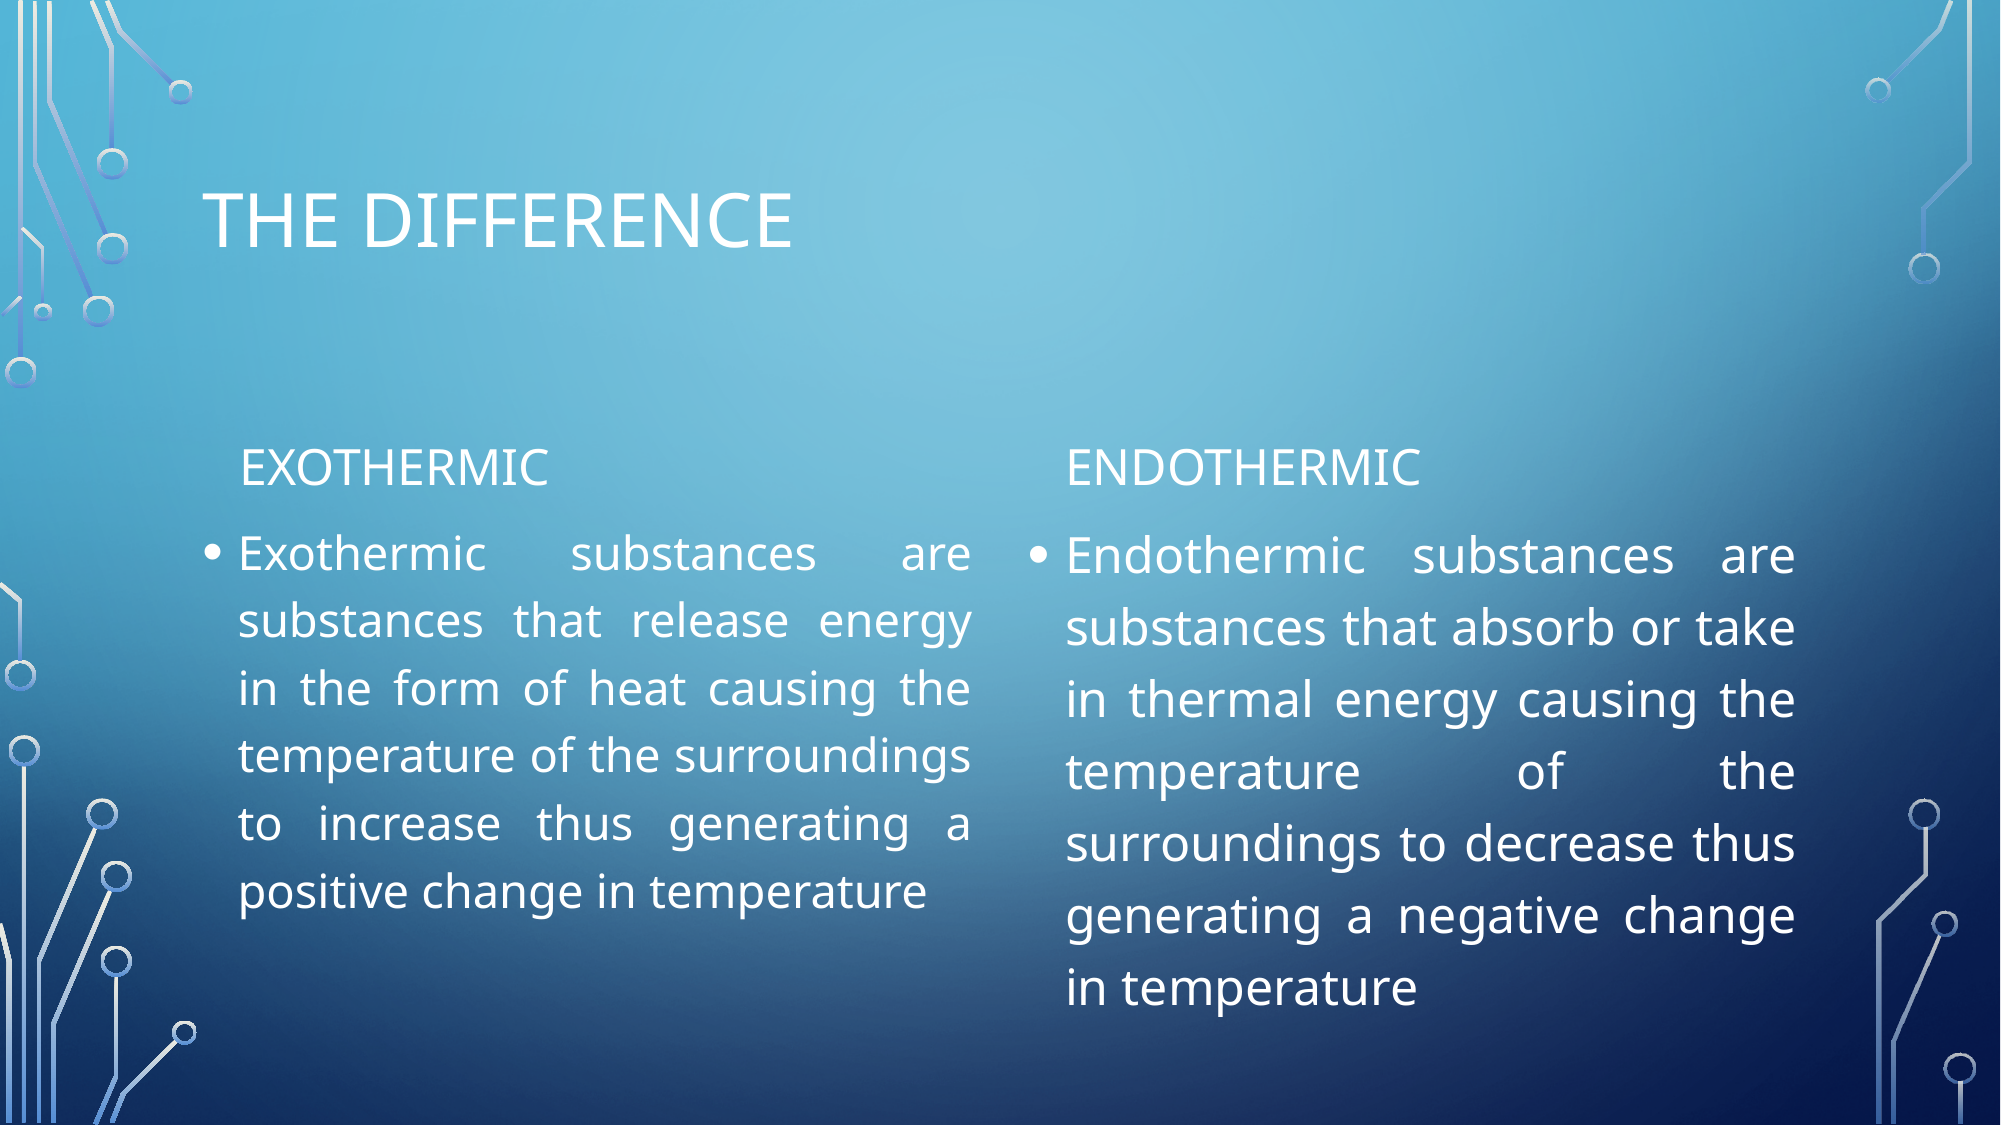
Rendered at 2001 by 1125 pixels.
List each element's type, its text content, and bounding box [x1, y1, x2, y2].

list Exothermic substances are substances that release energy in the form of heat causing the temperature of the surroundings to increase thus generating a positive change in temperature [187, 504, 988, 950]
list endothermic [1050, 369, 1813, 504]
list Endothermic substances are substances that absorb or take in thermal energy causing the temperature of the surroundings to decrease thus generating a negative change in temperature [1012, 504, 1813, 950]
list exothermic [224, 369, 988, 504]
title The difference [187, 101, 1813, 344]
